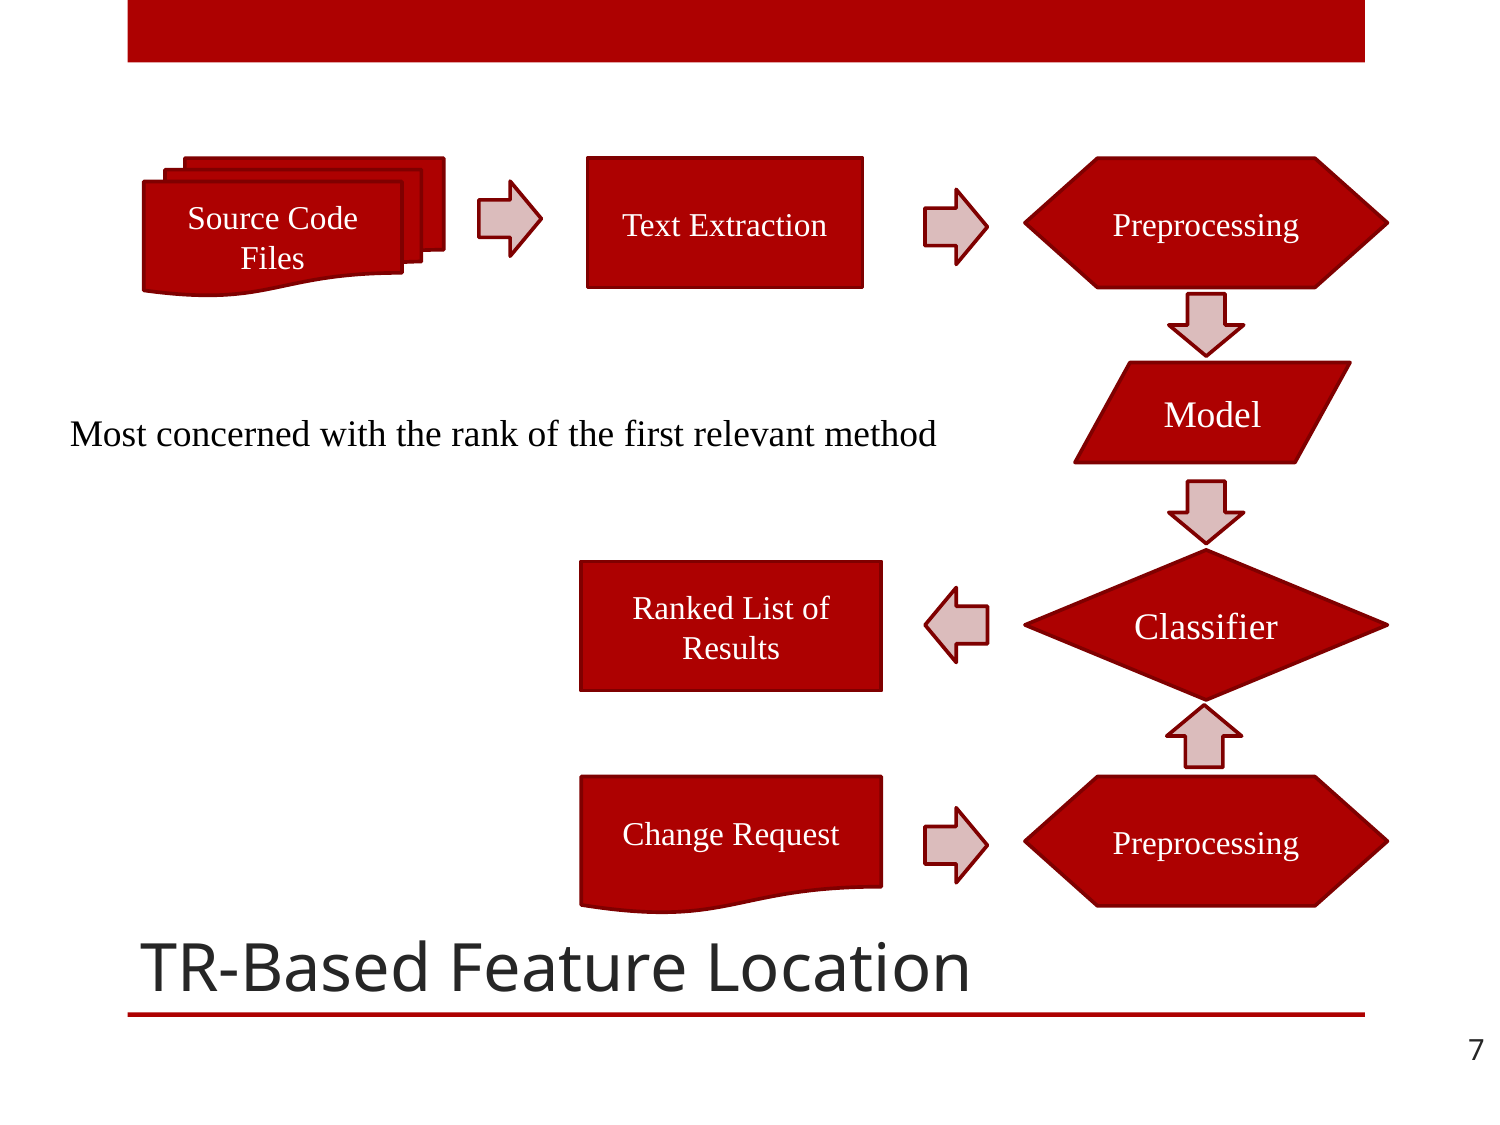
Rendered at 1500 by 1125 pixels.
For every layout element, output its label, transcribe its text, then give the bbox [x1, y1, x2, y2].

text_box [477, 179, 543, 258]
text_box Preprocessing [1023, 156, 1390, 290]
text_box [1167, 479, 1246, 546]
text_box [1164, 703, 1244, 770]
slide_number 7 [1400, 1016, 1500, 1085]
text_box Change Request [579, 774, 884, 915]
text_box Most concerned with the rank of the first relevant method [54, 401, 953, 462]
title TR-Based Feature Location [125, 750, 1363, 1013]
text_box [923, 806, 989, 885]
text_box Preprocessing [1023, 774, 1390, 908]
text_box Ranked List of Results [579, 560, 883, 692]
text_box Text Extraction [586, 156, 864, 289]
text_box [1167, 291, 1246, 358]
text_box Classifier [1023, 548, 1390, 702]
text_box Source Code Files [141, 156, 446, 298]
text_box [923, 187, 989, 267]
text_box [923, 585, 990, 665]
text_box Model [1073, 360, 1352, 465]
